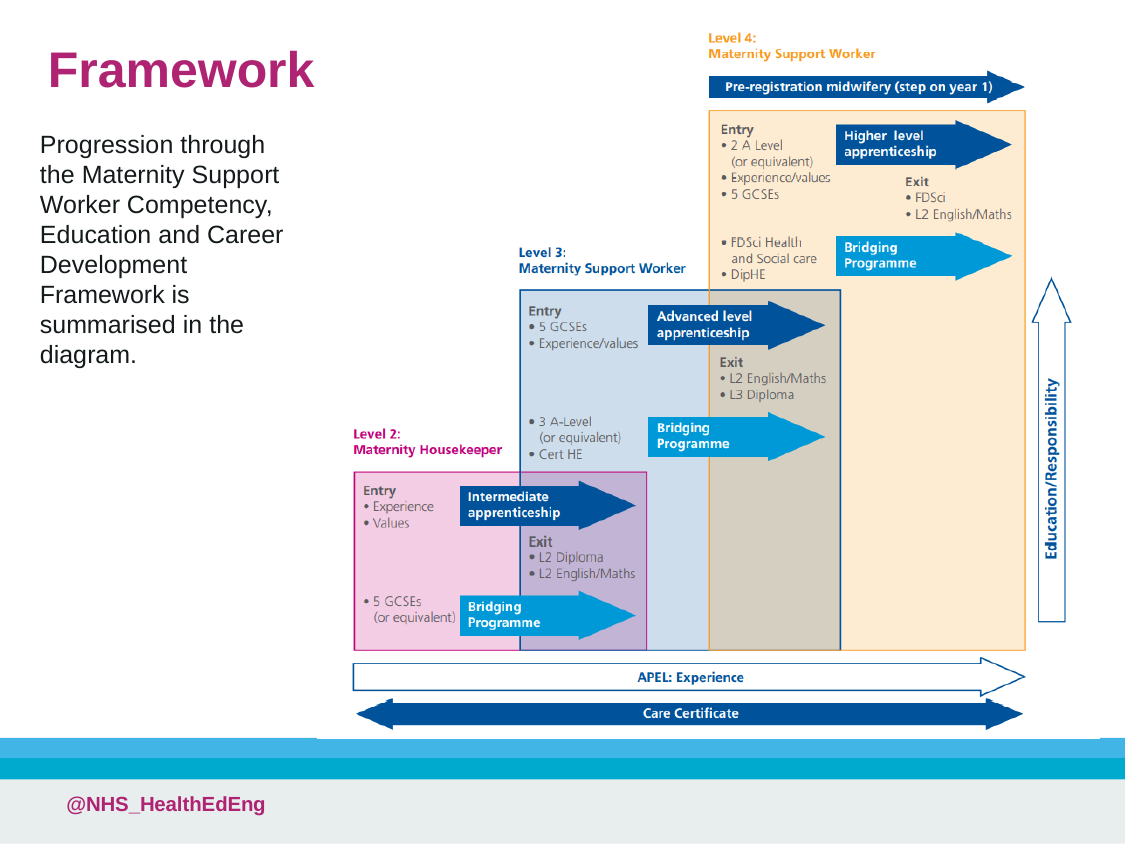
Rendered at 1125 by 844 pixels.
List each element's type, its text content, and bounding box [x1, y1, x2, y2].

title Framework [32, 30, 317, 121]
text_box Progression through the Maternity Support Worker Competency, Education and Career Development Framework is summarised in the diagram. [24, 121, 317, 422]
picture [317, 22, 1100, 739]
